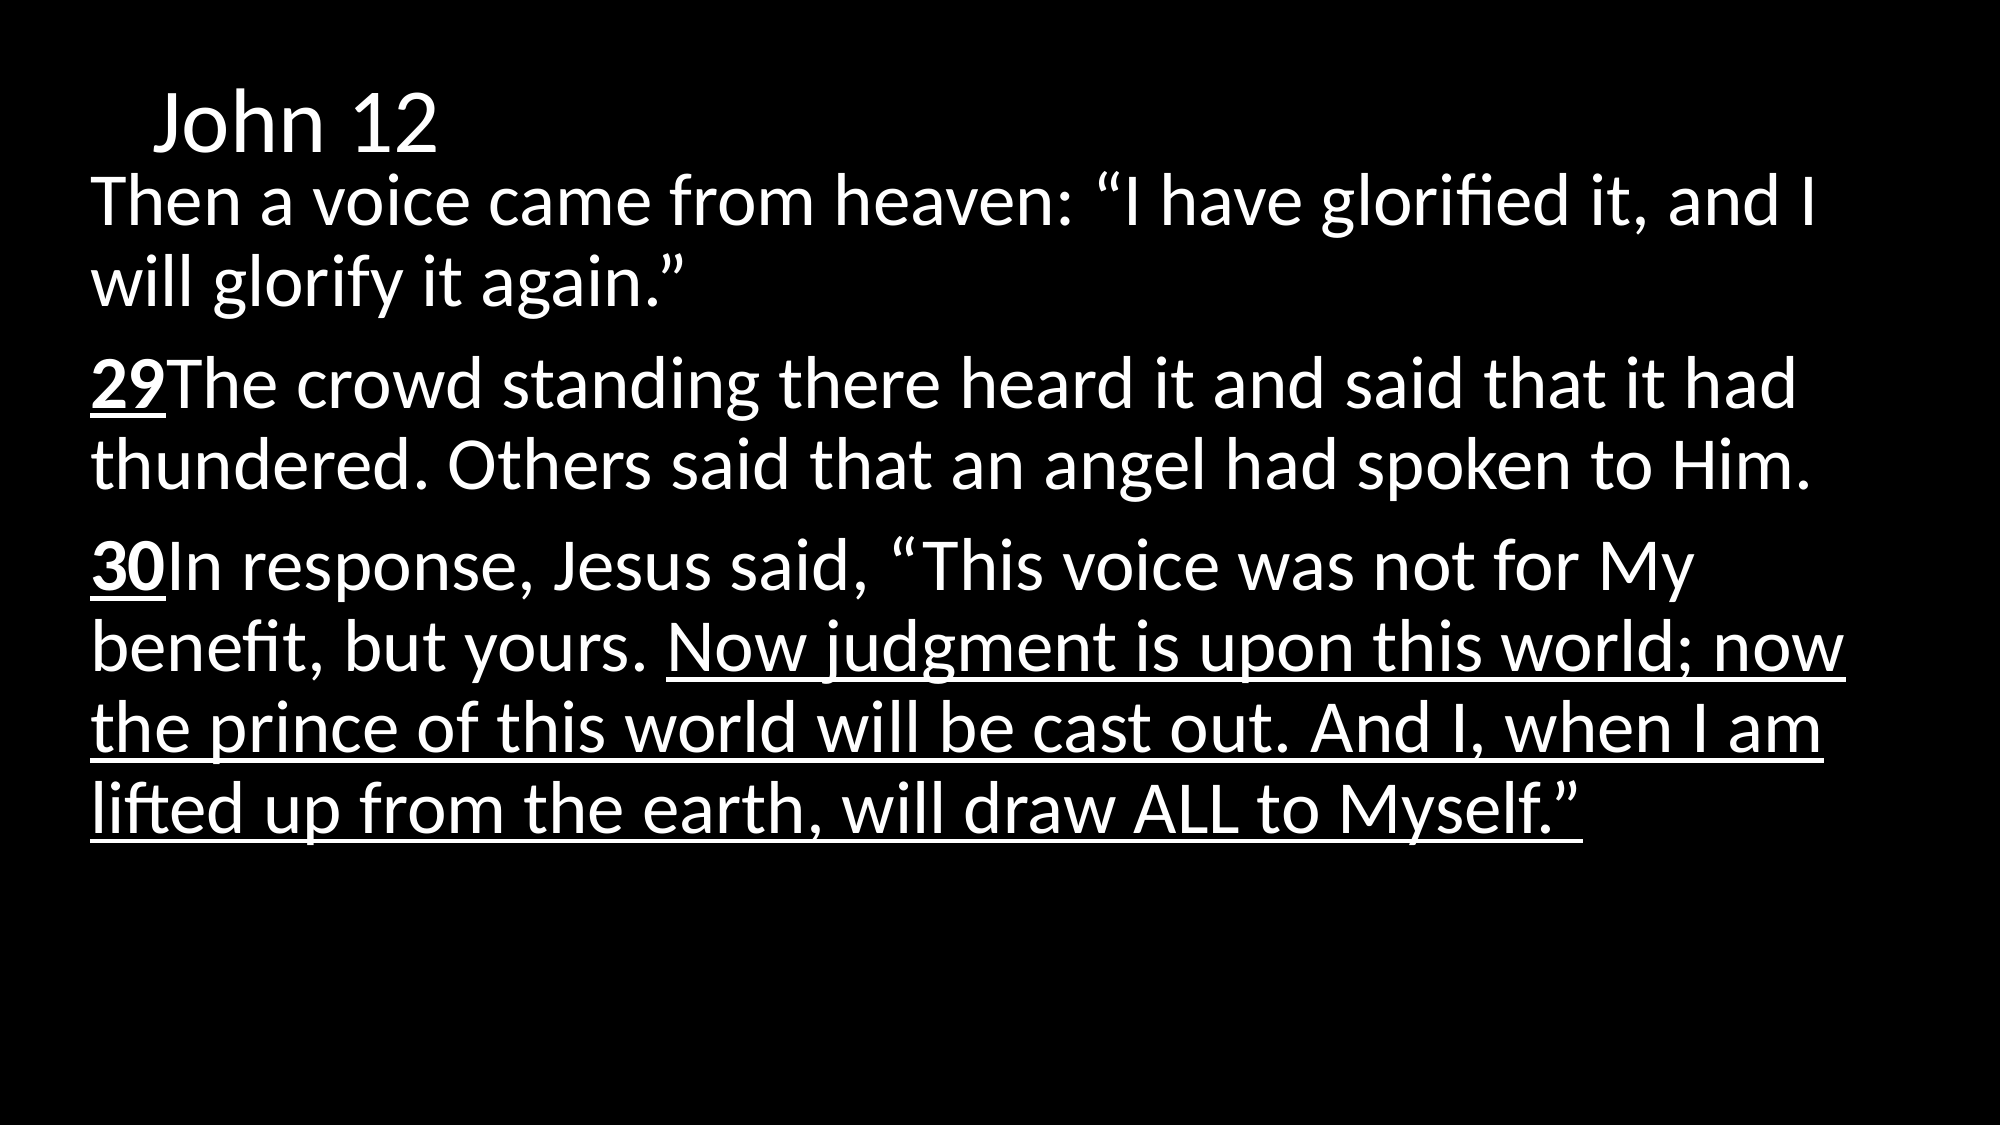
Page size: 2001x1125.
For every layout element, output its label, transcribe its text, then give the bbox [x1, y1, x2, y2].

list Then a voice came from heaven: “I have glorified it, and I will glorify it again.” 29The crowd standing there heard it and said that it had thundered. Others said that an angel had spoken to Him. 30In response, Jesus said, “This voice was not for My benefit, but yours. Now judgment is upon this world; now the prince of this world will be cast out. And I, when I am lifted up from the earth, will draw ALL to Myself.” [0, 153, 1863, 1094]
title John 12 [137, 59, 1863, 153]
